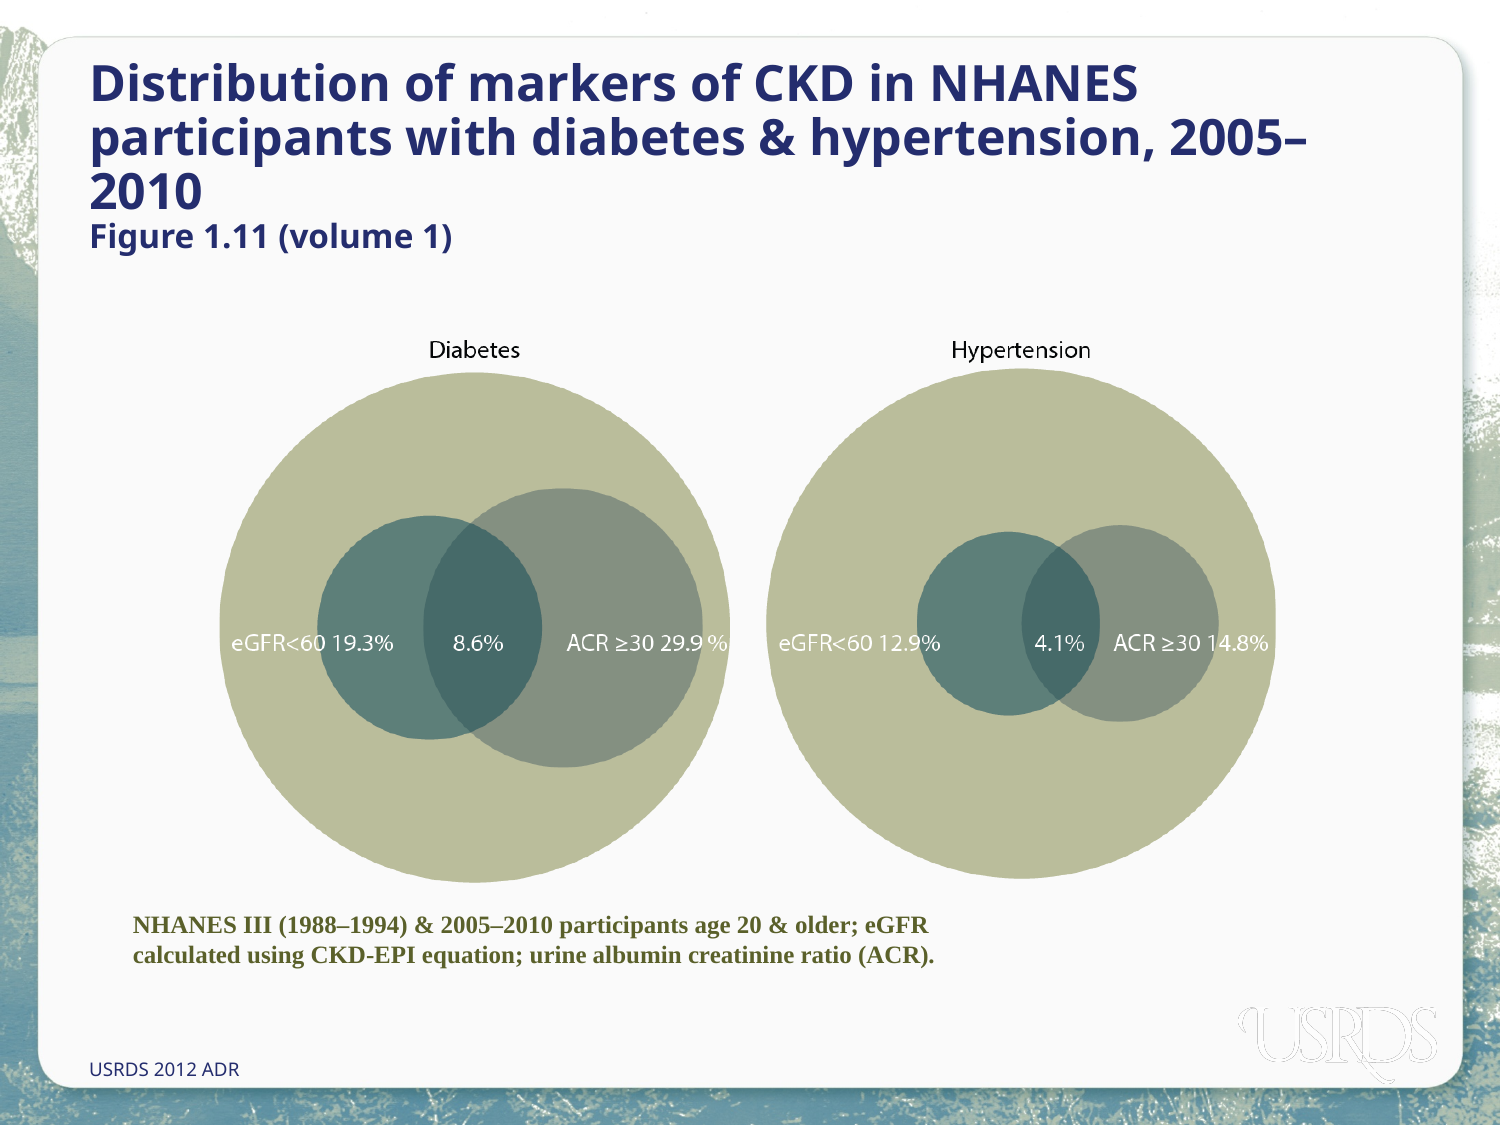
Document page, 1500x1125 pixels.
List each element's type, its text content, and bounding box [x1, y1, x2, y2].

picture [0, 0, 1500, 1125]
title Distribution of markers of CKD in NHANES participants with diabetes & hypertension, 2005–2010 Figure 1.11 (volume 1) [74, 45, 1425, 264]
text_box NHANES III (1988–1994) & 2005–2010 participants age 20 & older; eGFR calculated using CKD-EPI equation; urine albumin creatinine ratio (ACR). [132, 887, 957, 976]
